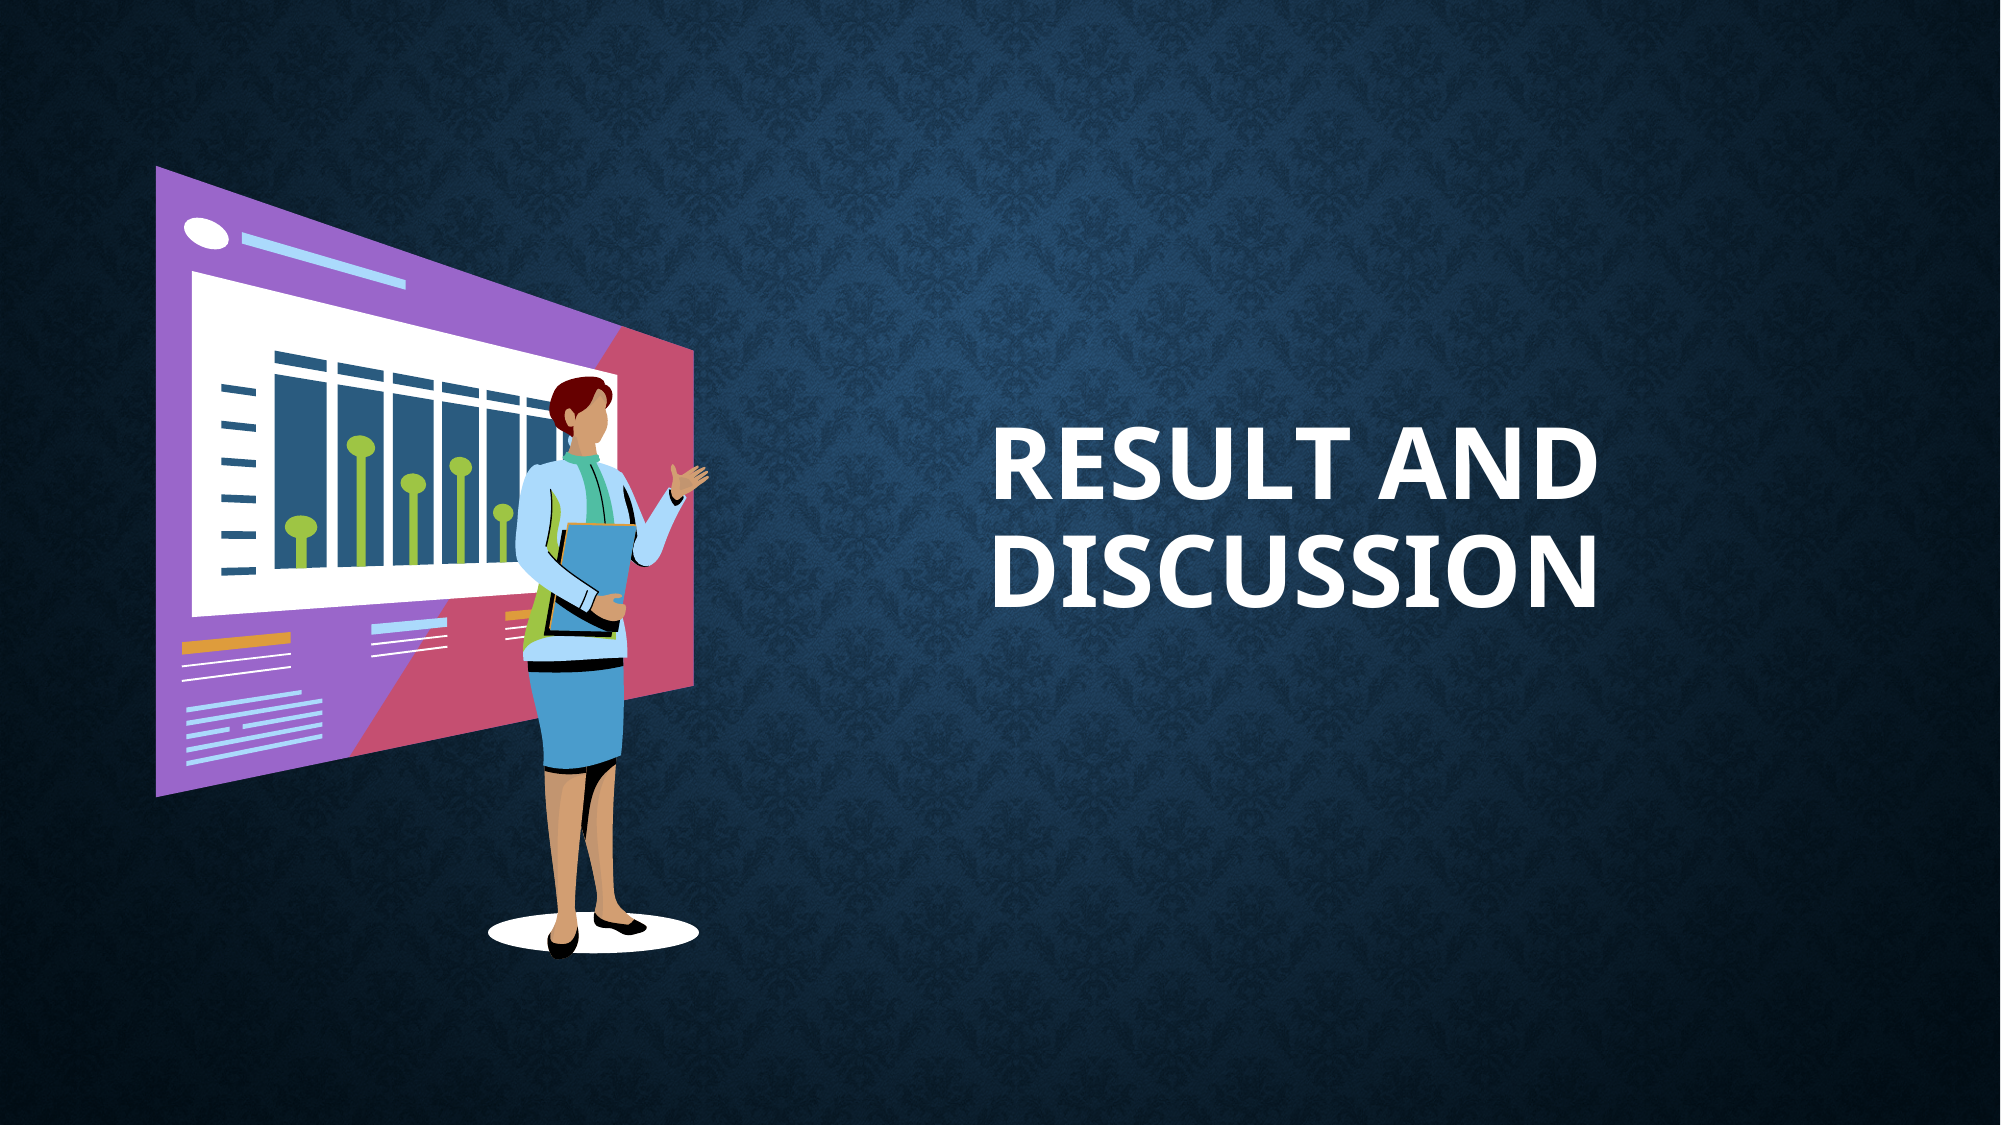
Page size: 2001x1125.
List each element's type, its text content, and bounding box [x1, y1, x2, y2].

title Result and Discussion [748, 322, 1842, 649]
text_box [155, 165, 710, 960]
